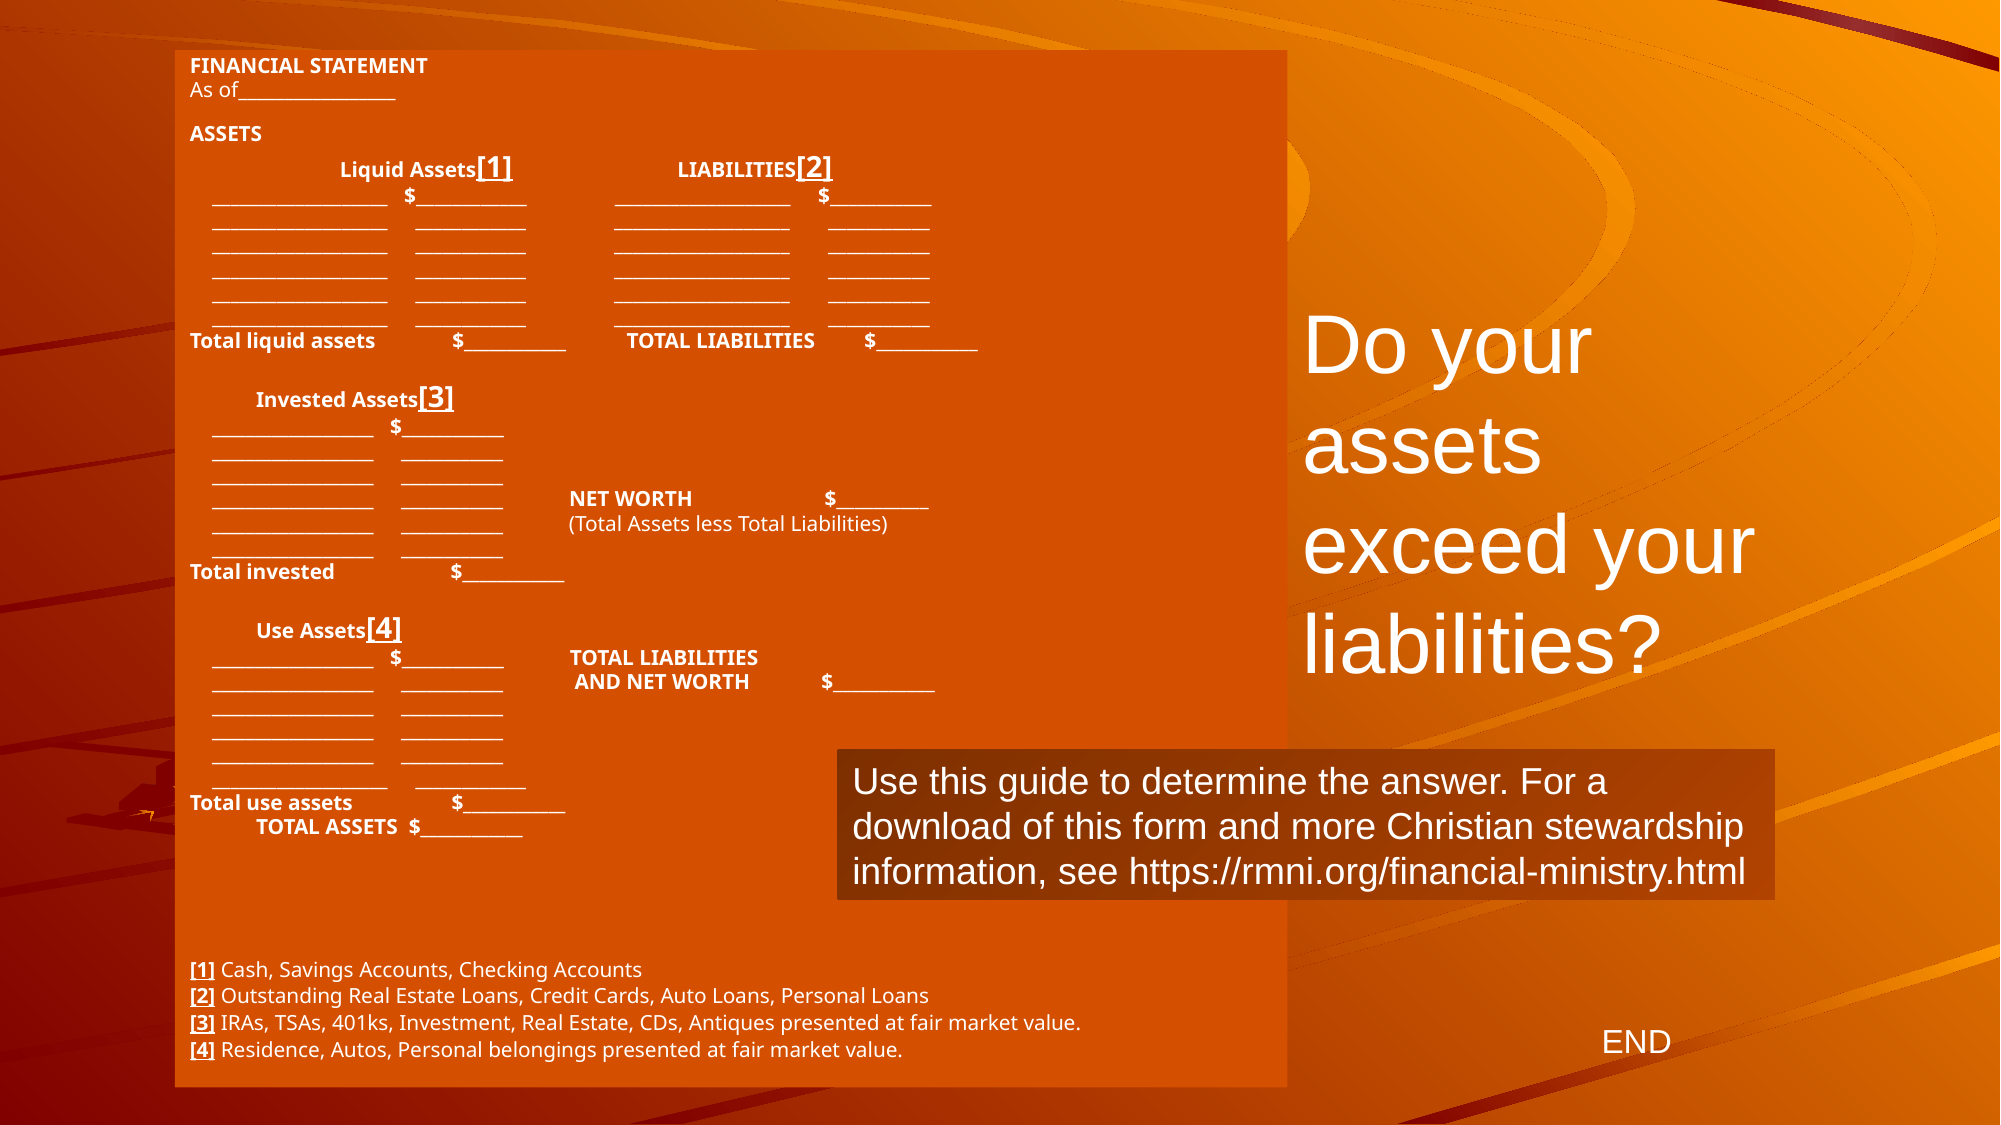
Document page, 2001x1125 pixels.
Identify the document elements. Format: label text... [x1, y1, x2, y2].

text_box Do your assets exceed your liabilities? [1287, 282, 1775, 698]
text_box Use this guide to determine the answer. For a download of this form and more Christian stewardship information, see https://rmni.org/financial-ministry.html [837, 749, 1775, 900]
list FINANCIAL STATEMENT As of_________________ ASSETS Liquid Assets[1] LIABILITIES[2] ___________________ $____________ ___________________ $___________ ___________________ ____________ ___________________ ___________ ___________________ ____________ ___________________ ___________ ___________________ ____________ ___________________ ___________ ___________________ ____________ ___________________ ___________ ___________________ ____________ ___________________ ___________ Total liquid assets $____________ TOTAL LIABILITIES $___________ Invested Assets[3] ___________________ $____________ ___________________ ____________ ___________________ ____________ ___________________ ____________ NET WORTH $__________ ___________________ ____________ (Total Assets less Total Liabilities) ___________________ ____________ Total invested $____________ Use Assets[4] ___________________ $____________ TOTAL LIABILITIES ___________________ ____________ AND NET WORTH $___________ ___________________ ____________ ___________________ ____________ ___________________ ____________ ___________________ ____________ Total use assets $____________ TOTAL ASSETS $____________ [1] Cash, Savings Accounts, Checking Accounts [2] Outstanding Real Estate Loans, Credit Cards, Auto Loans, Personal Loans [3] IRAs, TSAs, 401ks, Investment, Real Estate, CDs, Antiques presented at fair market value. [4] Residence, Autos, Personal belongings presented at fair market value. [174, 49, 1288, 1088]
text_box END [1586, 1012, 1687, 1068]
